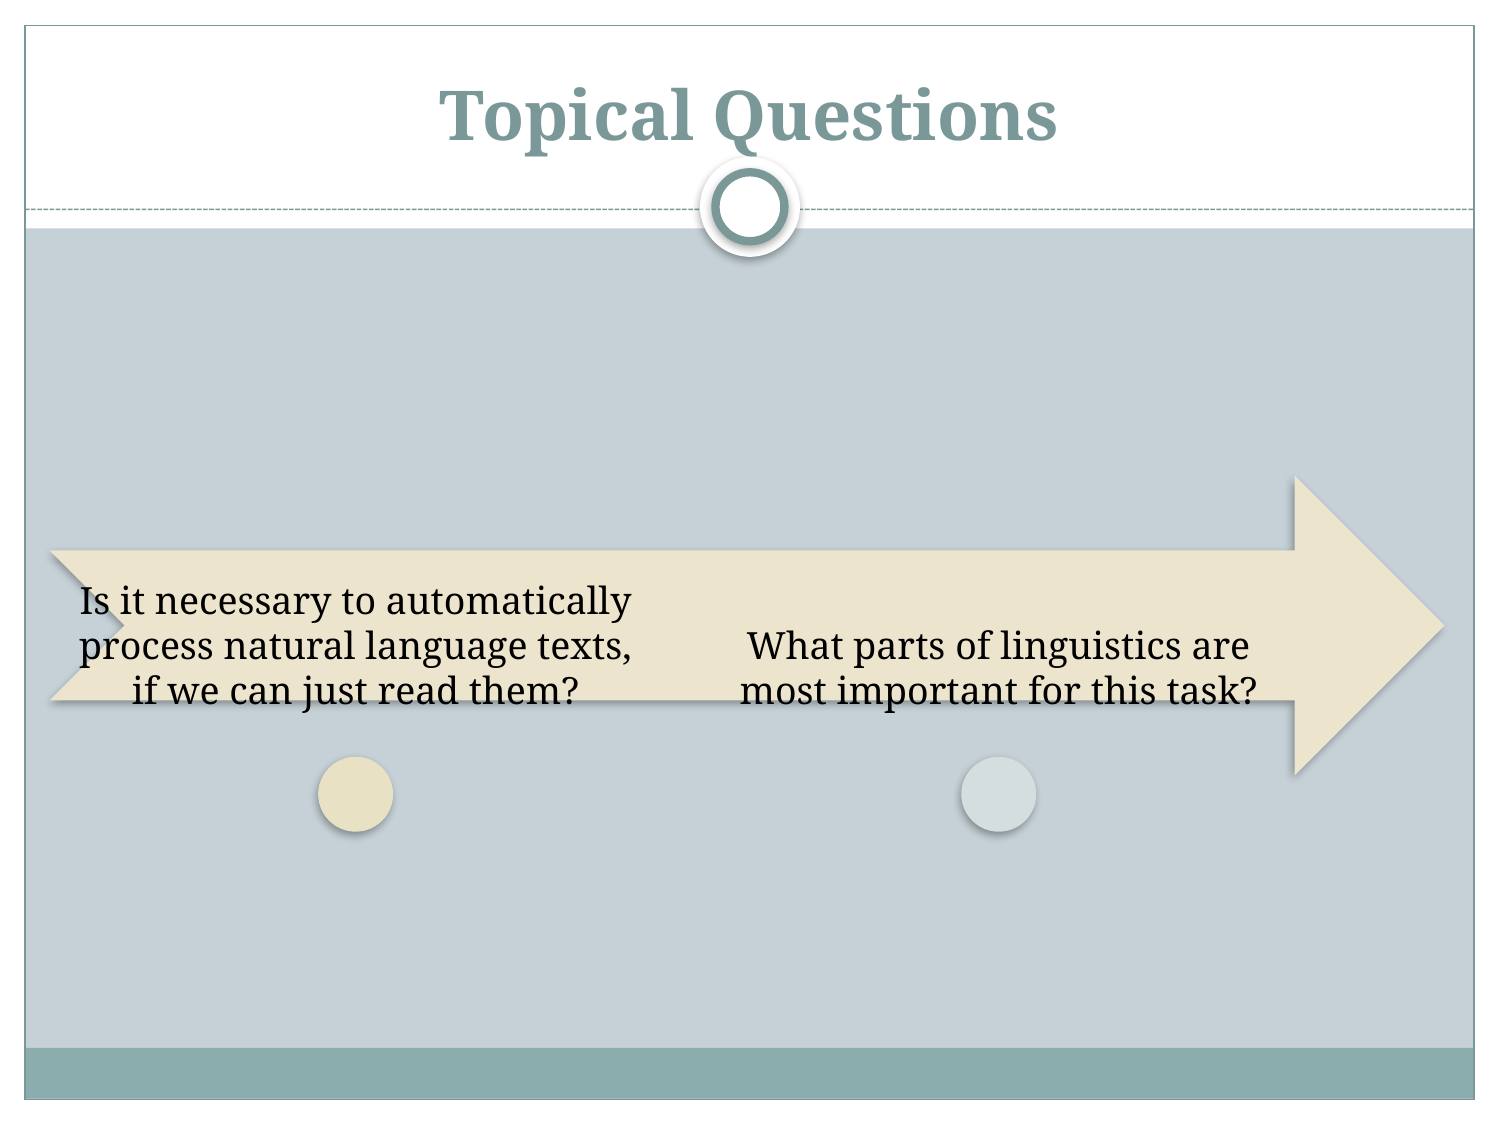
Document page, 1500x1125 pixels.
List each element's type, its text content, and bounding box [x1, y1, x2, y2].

title Topical Questions [49, 37, 1450, 162]
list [49, 250, 1445, 1001]
